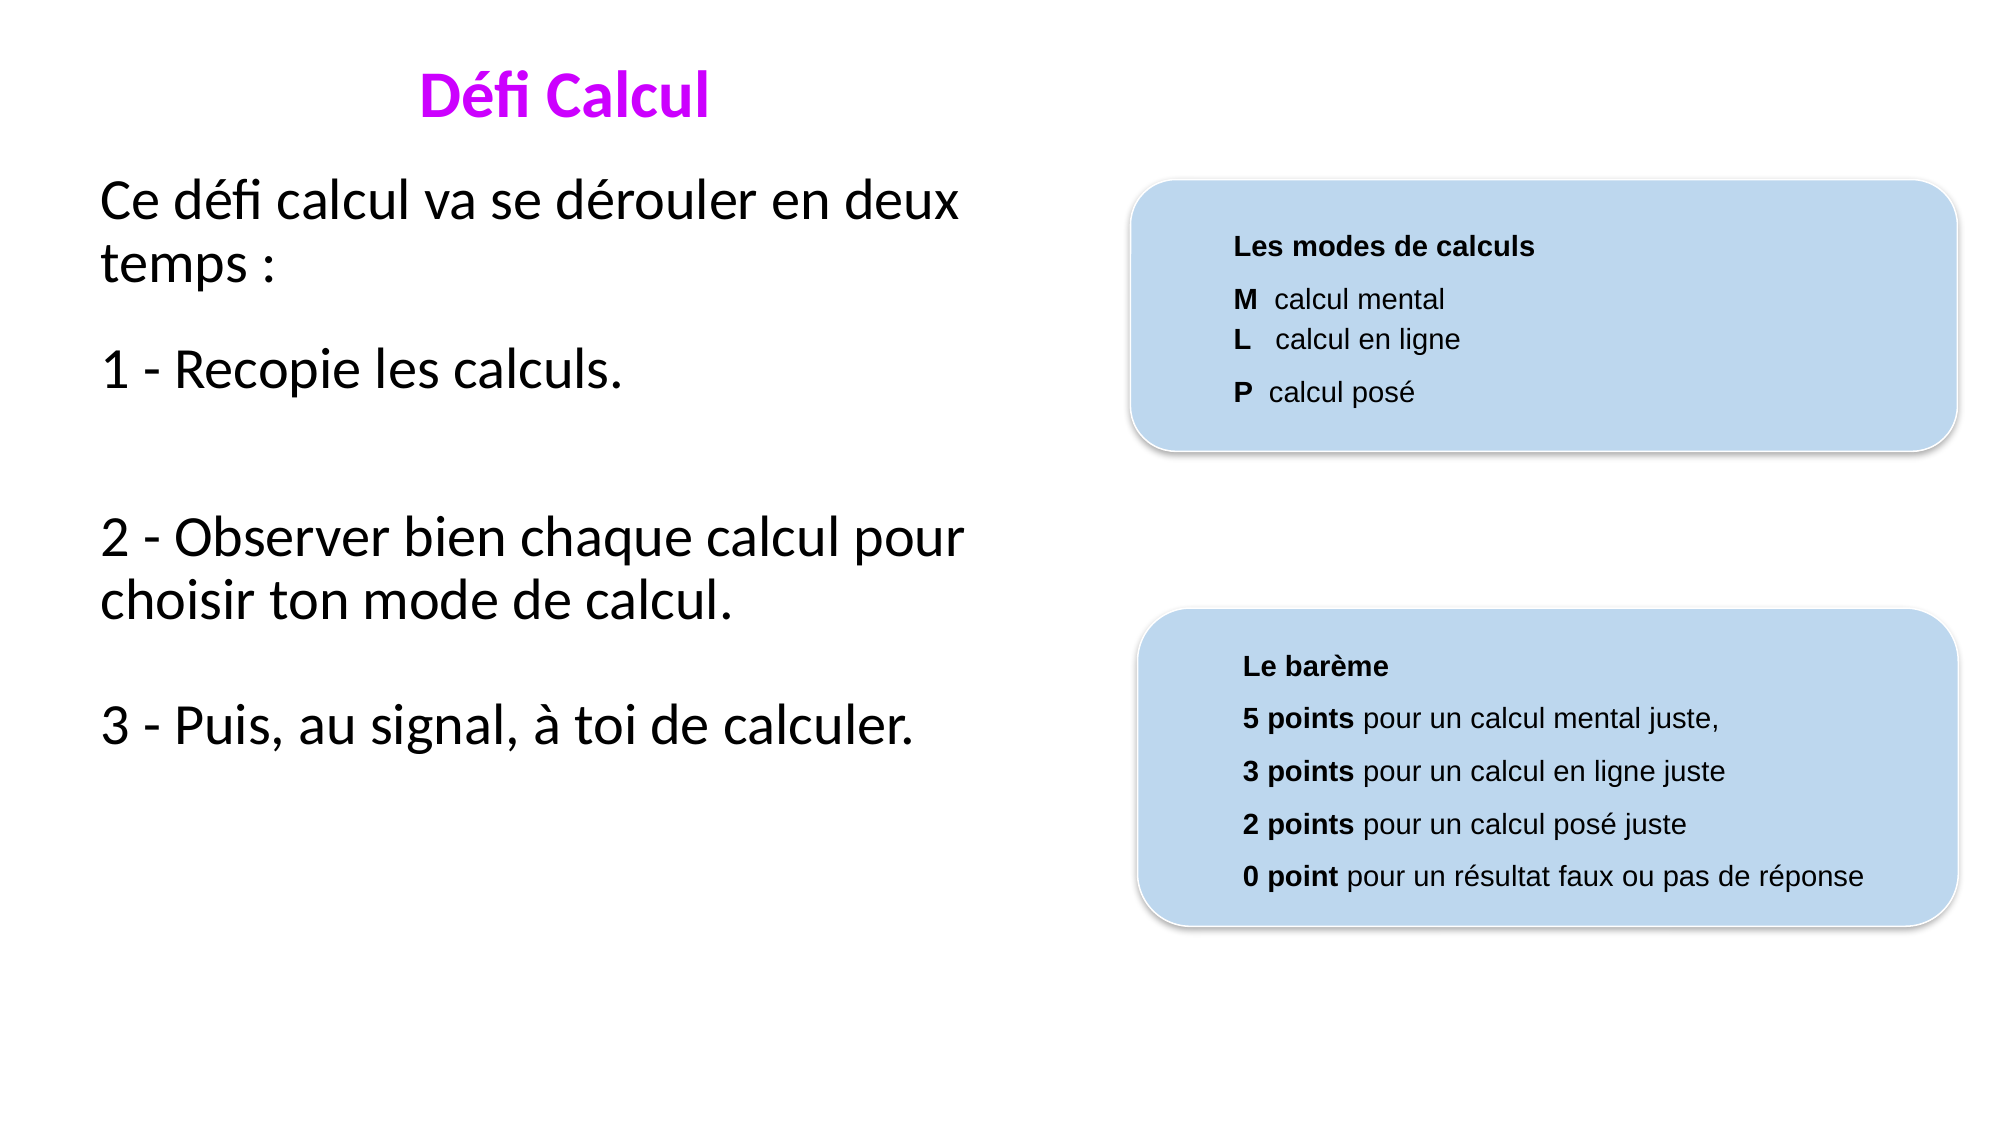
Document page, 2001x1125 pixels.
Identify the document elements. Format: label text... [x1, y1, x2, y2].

text_box Défi Calcul [404, 43, 784, 138]
text_box Le barème 5 points pour un calcul mental juste, 3 points pour un calcul en ligne juste 2 points pour un calcul posé juste 0 point pour un résultat faux ou pas de réponse [1136, 607, 1960, 928]
list Ce défi calcul va se dérouler en deux temps : 1 - Recopie les calculs. 2 - Observer bien chaque calcul pour choisir ton mode de calcul. 3 - Puis, au signal, à toi de calculer. [85, 162, 1097, 1075]
text_box Les modes de calculs M calcul mental L calcul en ligne P calcul posé [1129, 178, 1959, 453]
